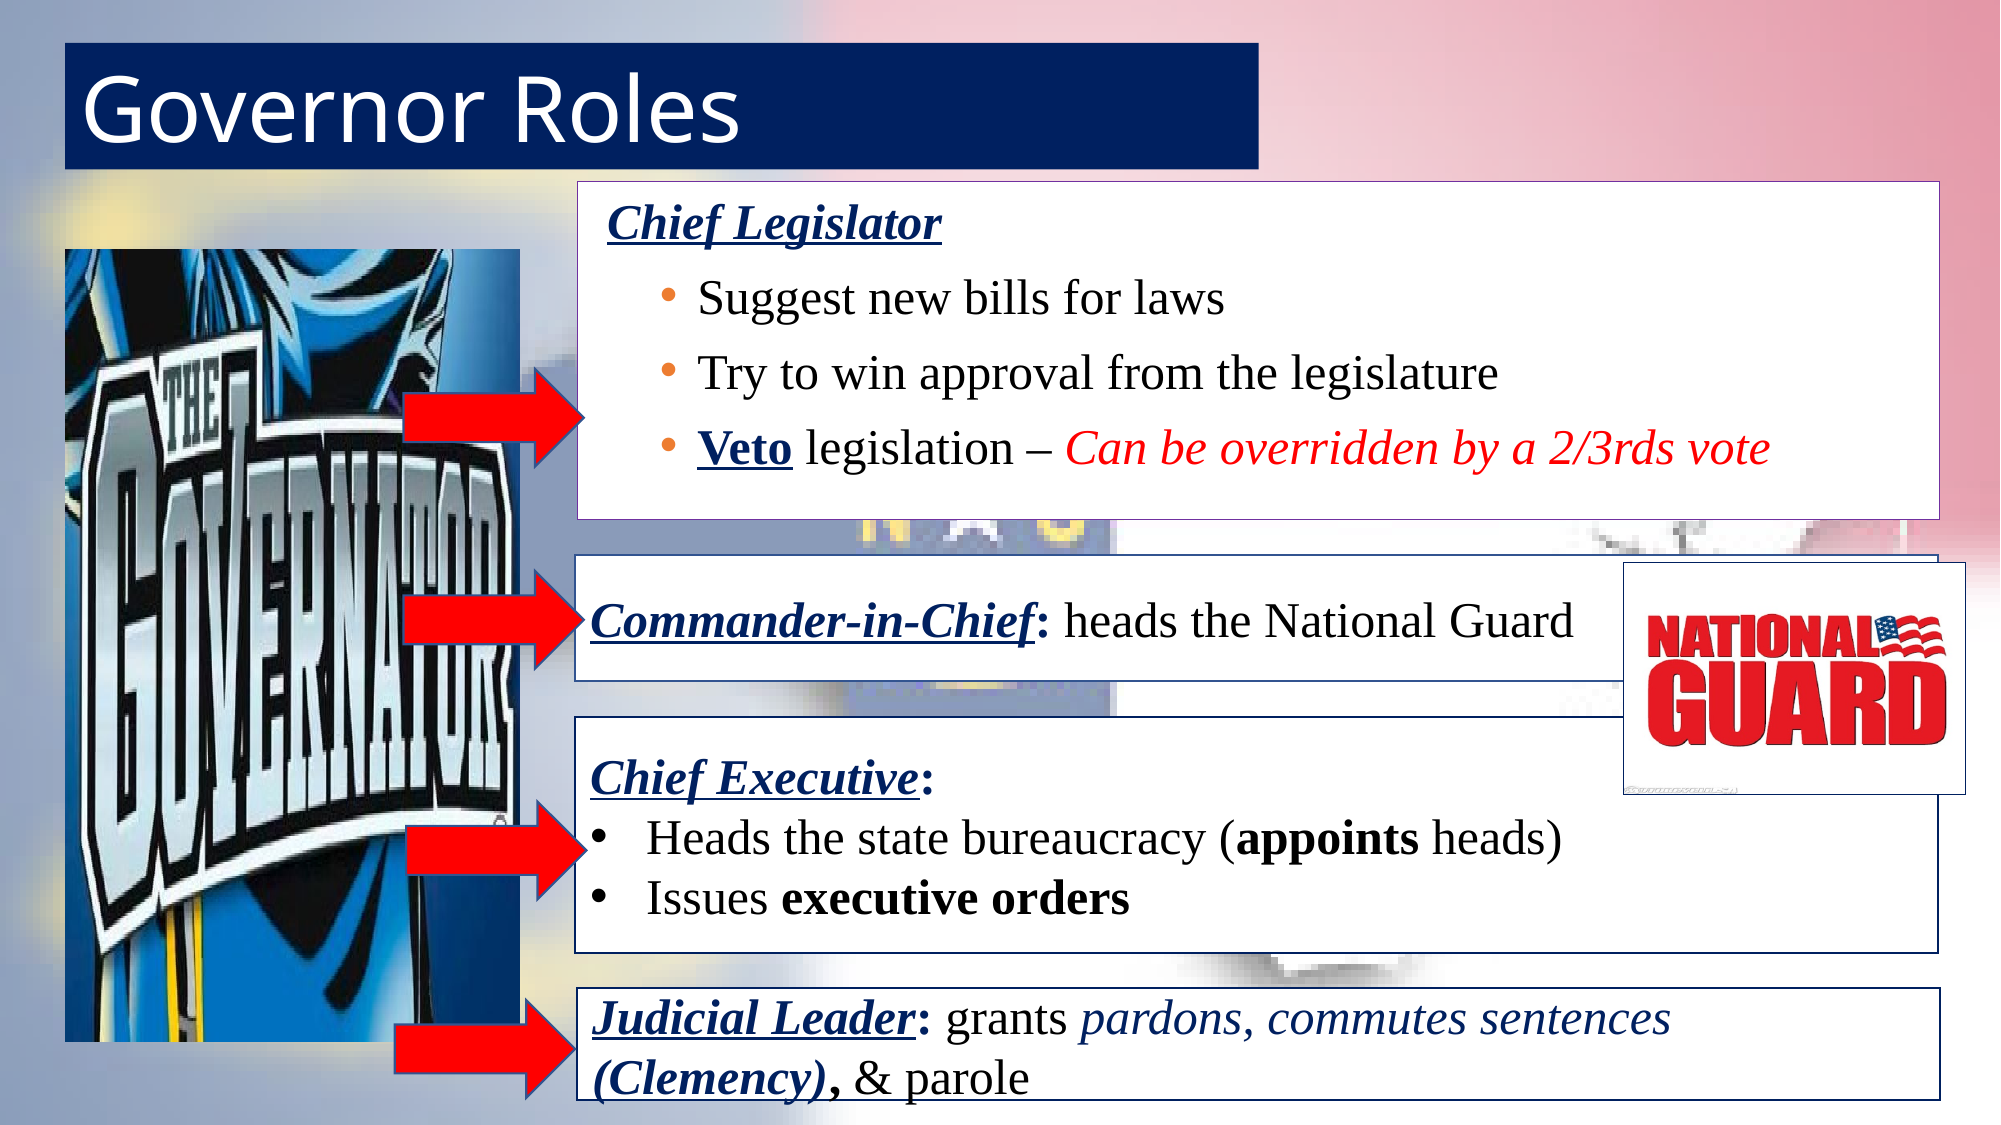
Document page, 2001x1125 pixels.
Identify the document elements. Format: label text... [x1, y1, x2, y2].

text_box Commander-in-Chief: heads the National Guard [574, 554, 1939, 682]
picture [1623, 562, 1966, 795]
text_box Chief Executive: Heads the state bureaucracy (appoints heads) Issues executive orders [574, 716, 1939, 954]
title Governor Roles [65, 42, 1259, 170]
text_box Judicial Leader: grants pardons, commutes sentences (Clemency), & parole [576, 987, 1941, 1101]
picture [65, 249, 520, 1042]
text_box [520, 568, 586, 672]
list Chief Legislator Suggest new bills for laws Try to win approval from the legislature Veto legislation – Can be overridden by a 2/3rds vote [577, 181, 1940, 520]
text_box [520, 799, 588, 902]
text_box [520, 366, 586, 470]
text_box [393, 997, 577, 1101]
